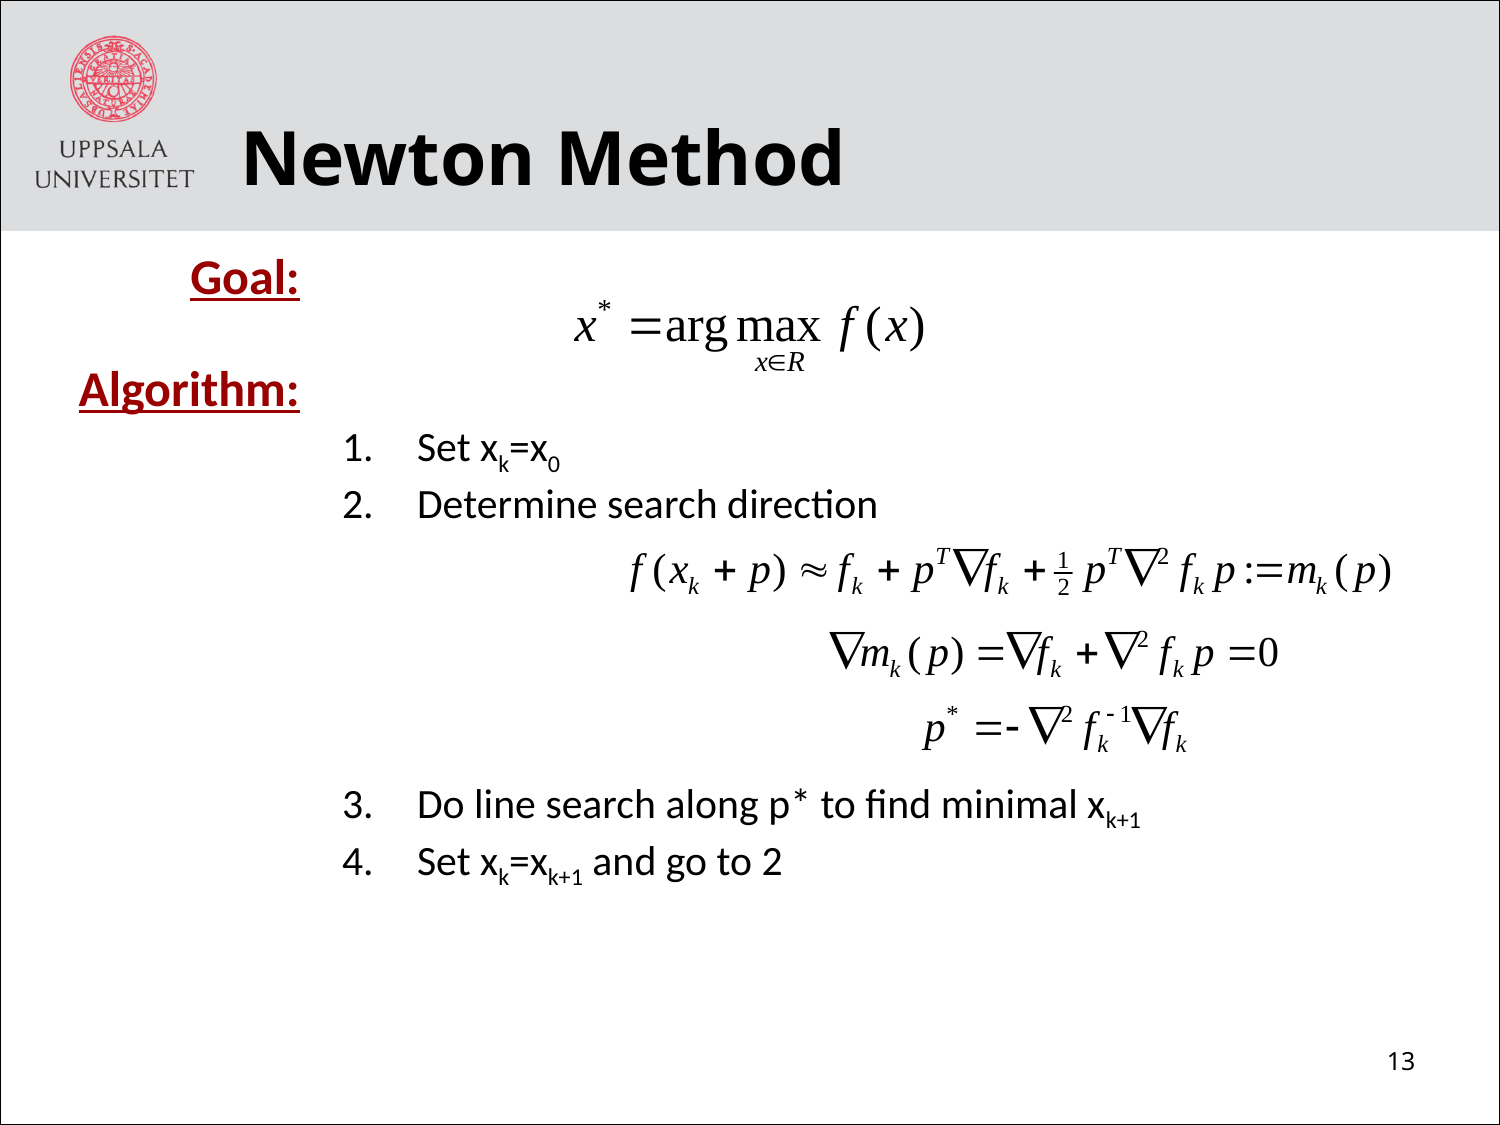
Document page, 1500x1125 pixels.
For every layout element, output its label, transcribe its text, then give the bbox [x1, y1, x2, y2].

picture [1, 1, 1499, 231]
title Newton Method [224, 20, 1431, 201]
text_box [912, 694, 1198, 763]
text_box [564, 287, 936, 384]
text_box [615, 537, 1401, 606]
text_box Goal: [175, 237, 315, 313]
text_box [823, 619, 1288, 688]
slide_number 13 [1287, 1037, 1431, 1101]
text_box Algorithm: [63, 349, 315, 424]
text_box Set xk=x0 Determine search direction Do line search along p* to find minimal xk+1 Set xk=xk+1 and go to 2 [327, 412, 1156, 898]
